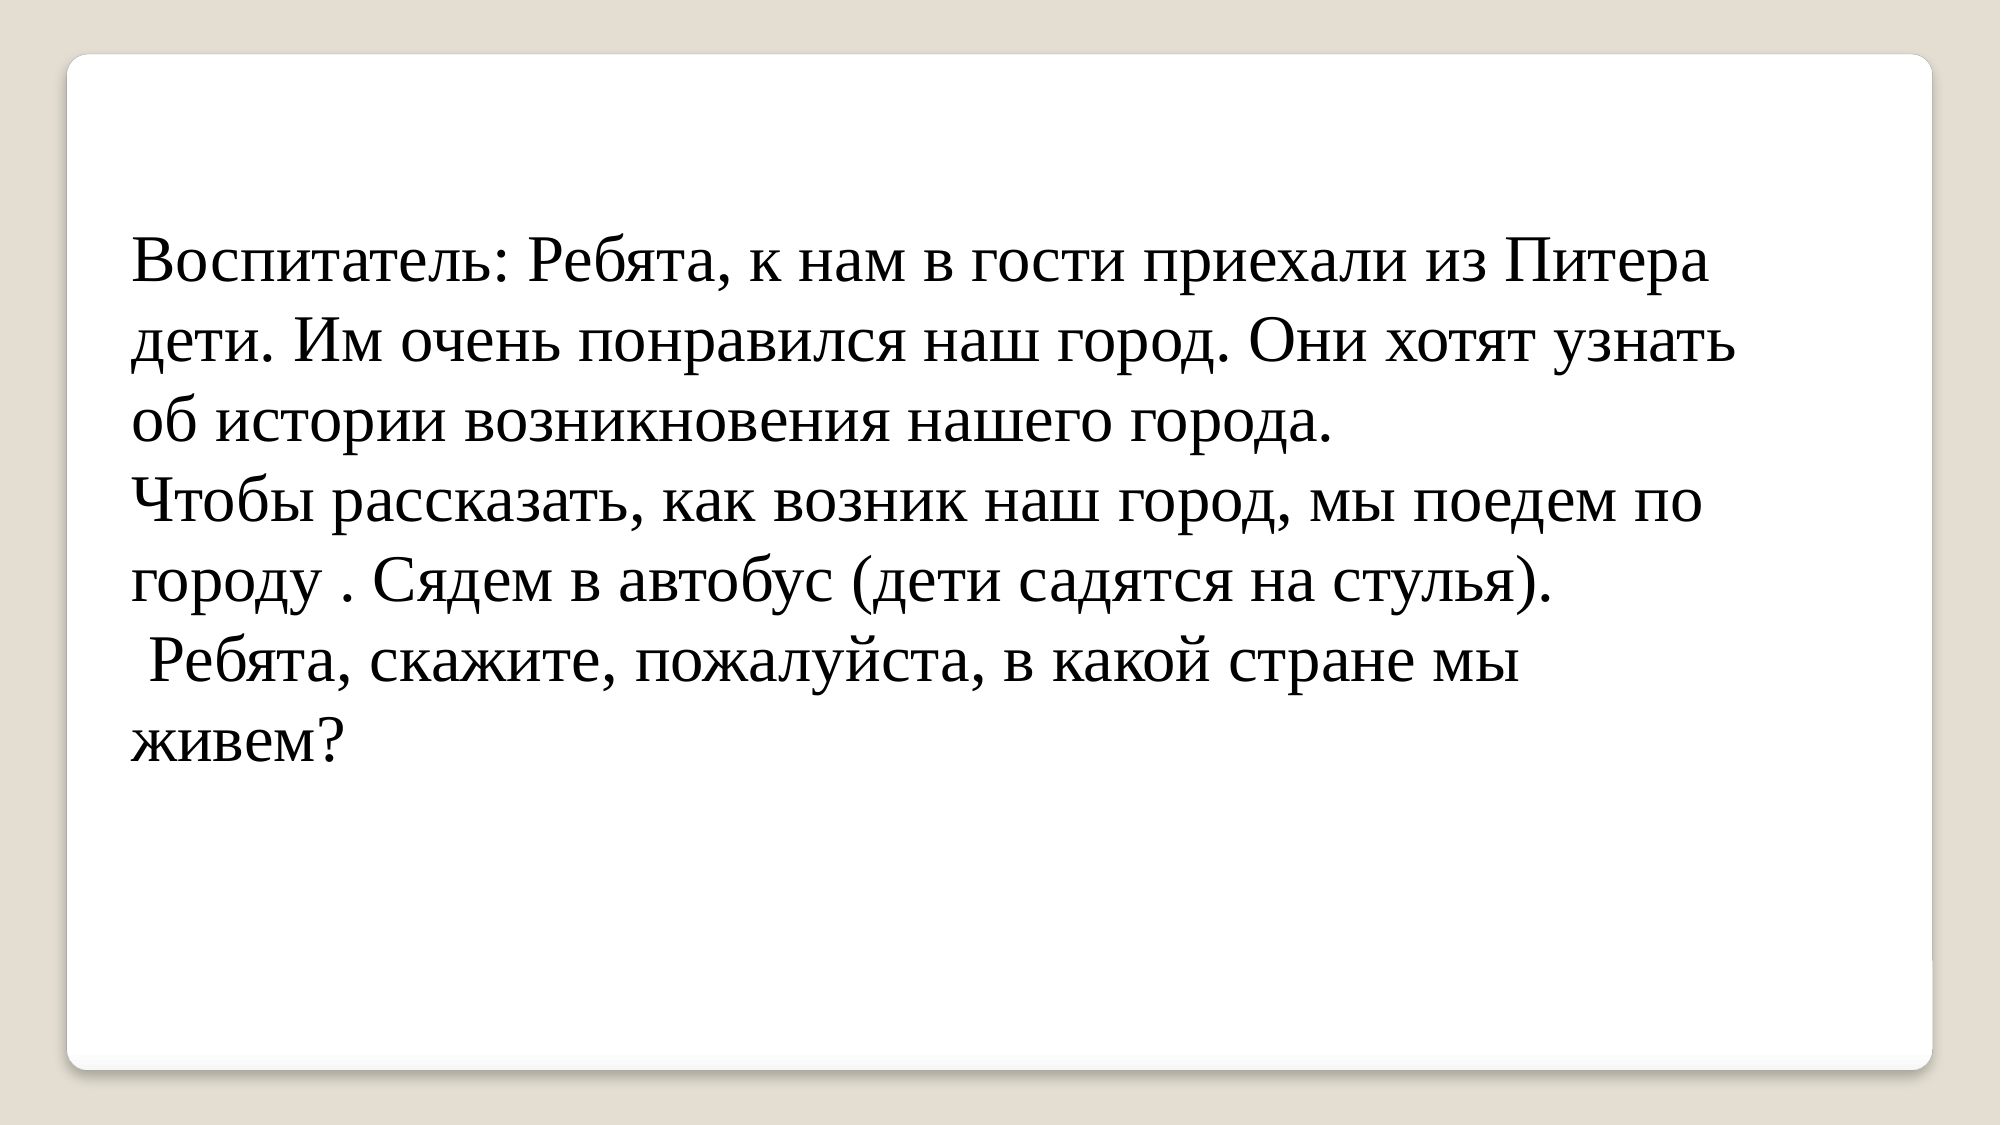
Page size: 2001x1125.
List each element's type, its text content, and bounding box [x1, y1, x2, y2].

text_box Воспитатель: Ребята, к нам в гости приехали из Питера дети. Им очень понравился наш город. Они хотят узнать об истории возникновения нашего города. Чтобы рассказать, как возник наш город, мы поедем по городу . Сядем в автобус (дети садятся на стулья). Ребята, скажите, пожалуйста, в какой стране мы живем? [116, 207, 1765, 828]
